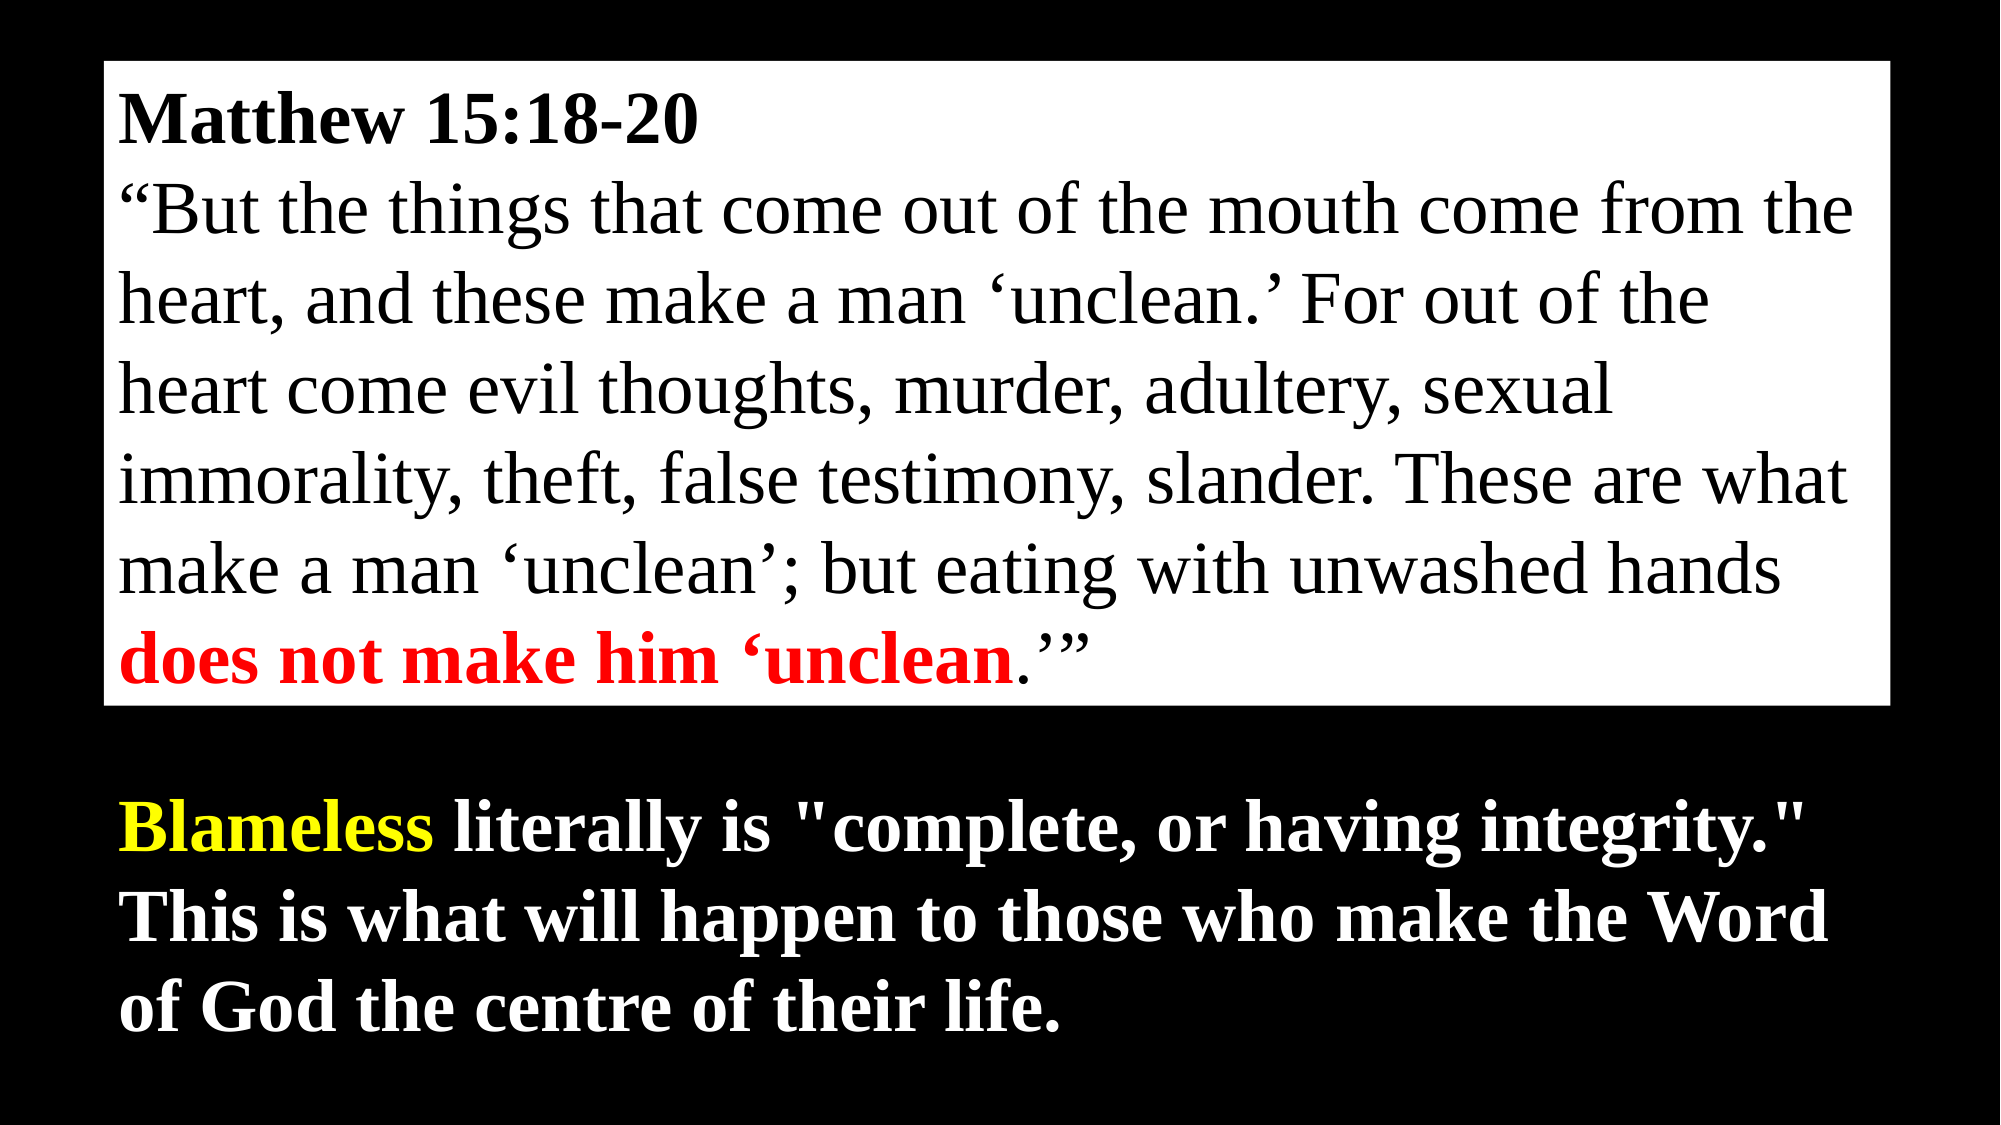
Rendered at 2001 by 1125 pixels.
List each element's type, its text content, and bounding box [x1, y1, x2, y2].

text_box Matthew 15:18-20 “But the things that come out of the mouth come from the heart, and these make a man ‘unclean.’ For out of the heart come evil thoughts, murder, adultery, sexual immorality, theft, false testimony, slander. These are what make a man ‘unclean’; but eating with unwashed hands does not make him ‘unclean.’” [103, 60, 1891, 706]
text_box Blameless literally is "complete, or having integrity." This is what will happen to those who make the Word of God the centre of their life. [103, 769, 1891, 1055]
